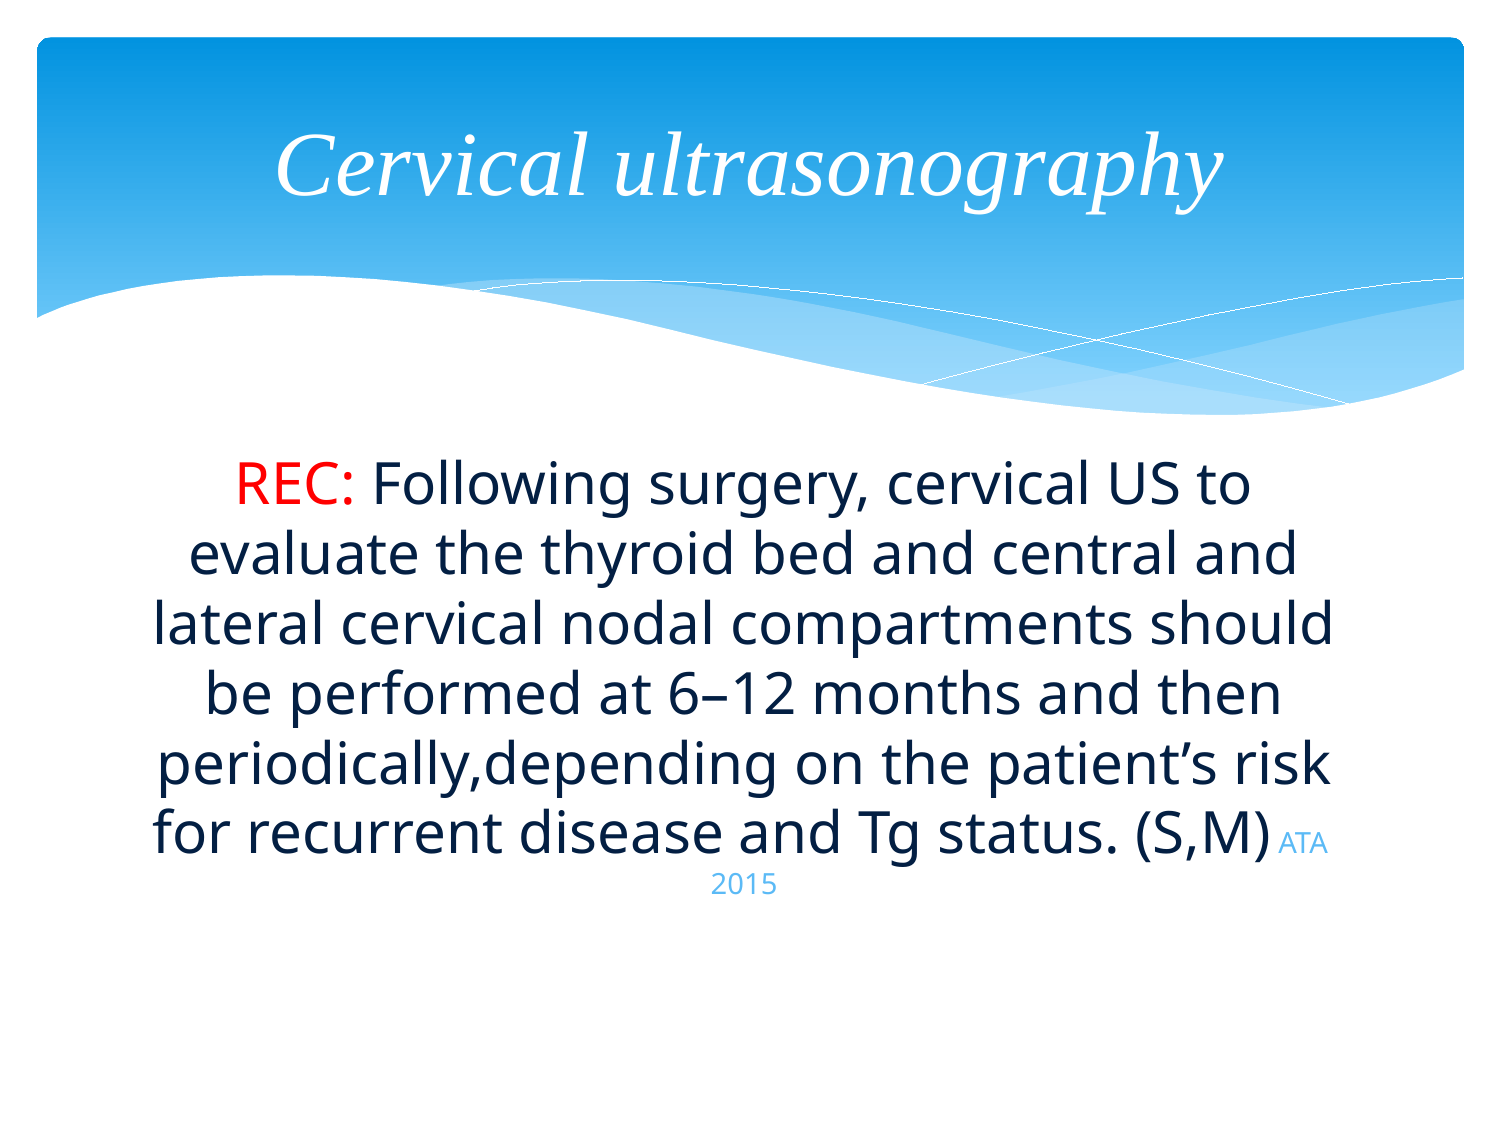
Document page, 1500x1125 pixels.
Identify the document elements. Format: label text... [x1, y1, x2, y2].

list REC: Following surgery, cervical US to evaluate the thyroid bed and central and lateral cervical nodal compartments should be performed at 6–12 months and then periodically,depending on the patient’s risk for recurrent disease and Tg status. (S,M) ATA 2015 [112, 438, 1376, 1005]
title Cervical ultrasonography [75, 55, 1425, 261]
